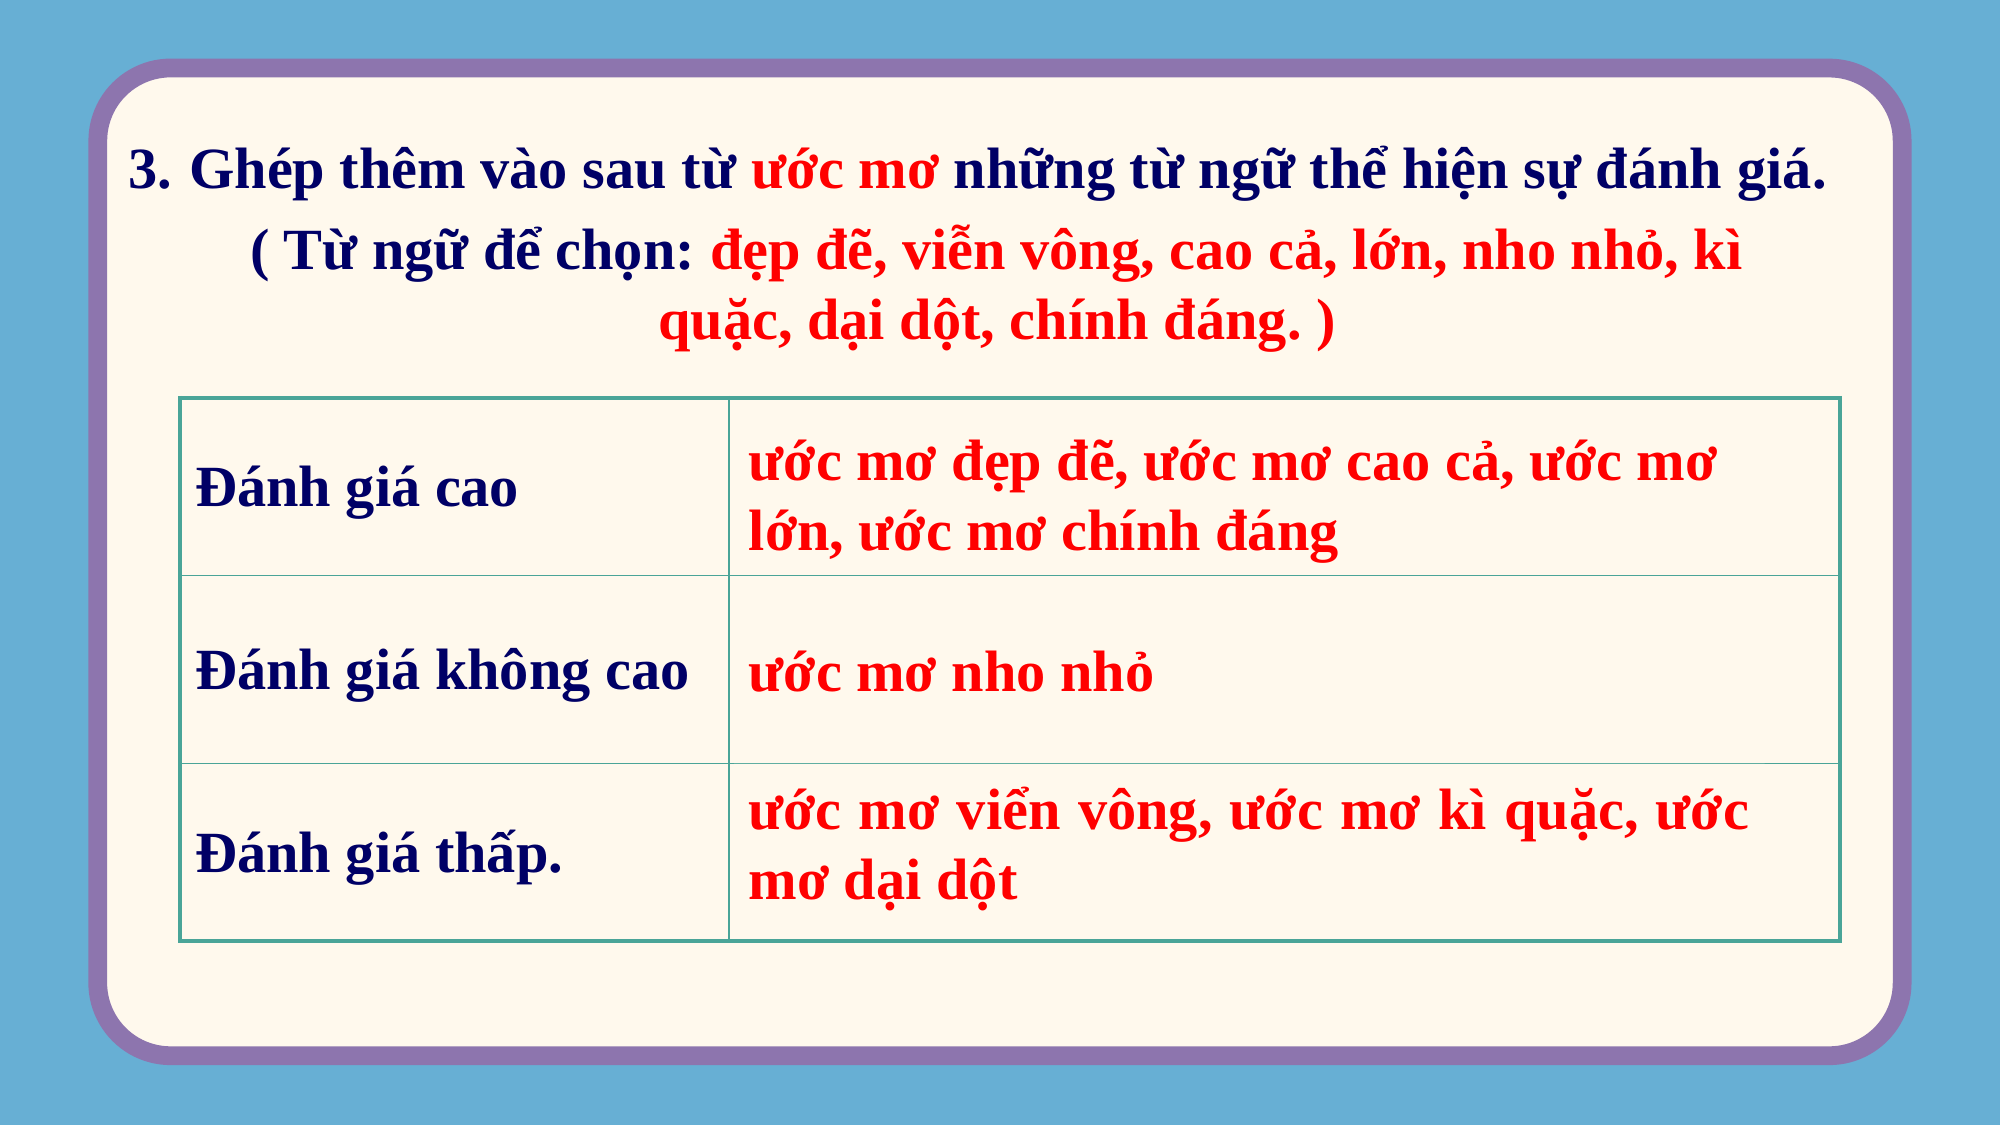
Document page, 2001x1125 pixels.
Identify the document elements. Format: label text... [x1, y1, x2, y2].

text_box Ghép thêm vào sau từ ước mơ những từ ngữ thể hiện sự đánh giá. [174, 122, 1870, 208]
text_box ước mơ nho nhỏ [734, 625, 1793, 711]
text_box ( Từ ngữ để chọn: đẹp đẽ, viễn vông, cao cả, lớn, nho nhỏ, kì quặc, dại dột, chính đáng. ) [180, 204, 1815, 359]
table_header M: ước mơ cao đẹp, [730, 400, 1838, 575]
table_cell M:ước mơ tầm thường, [730, 764, 1838, 939]
table_header Đánh giá cao [182, 400, 728, 575]
text_box ước mơ đẹp đẽ, ước mơ cao cả, ước mơ lớn, ước mơ chính đáng [734, 415, 1814, 570]
table_cell Đánh giá thấp. [182, 764, 728, 939]
text_box ước mơ viển vông, ước mơ kì quặc, ước mơ dại dột [734, 763, 1765, 919]
text_box 3. [113, 122, 174, 208]
table_cell M: ước mơ bình thường [730, 576, 1838, 763]
table_cell Đánh giá không cao [182, 576, 728, 763]
